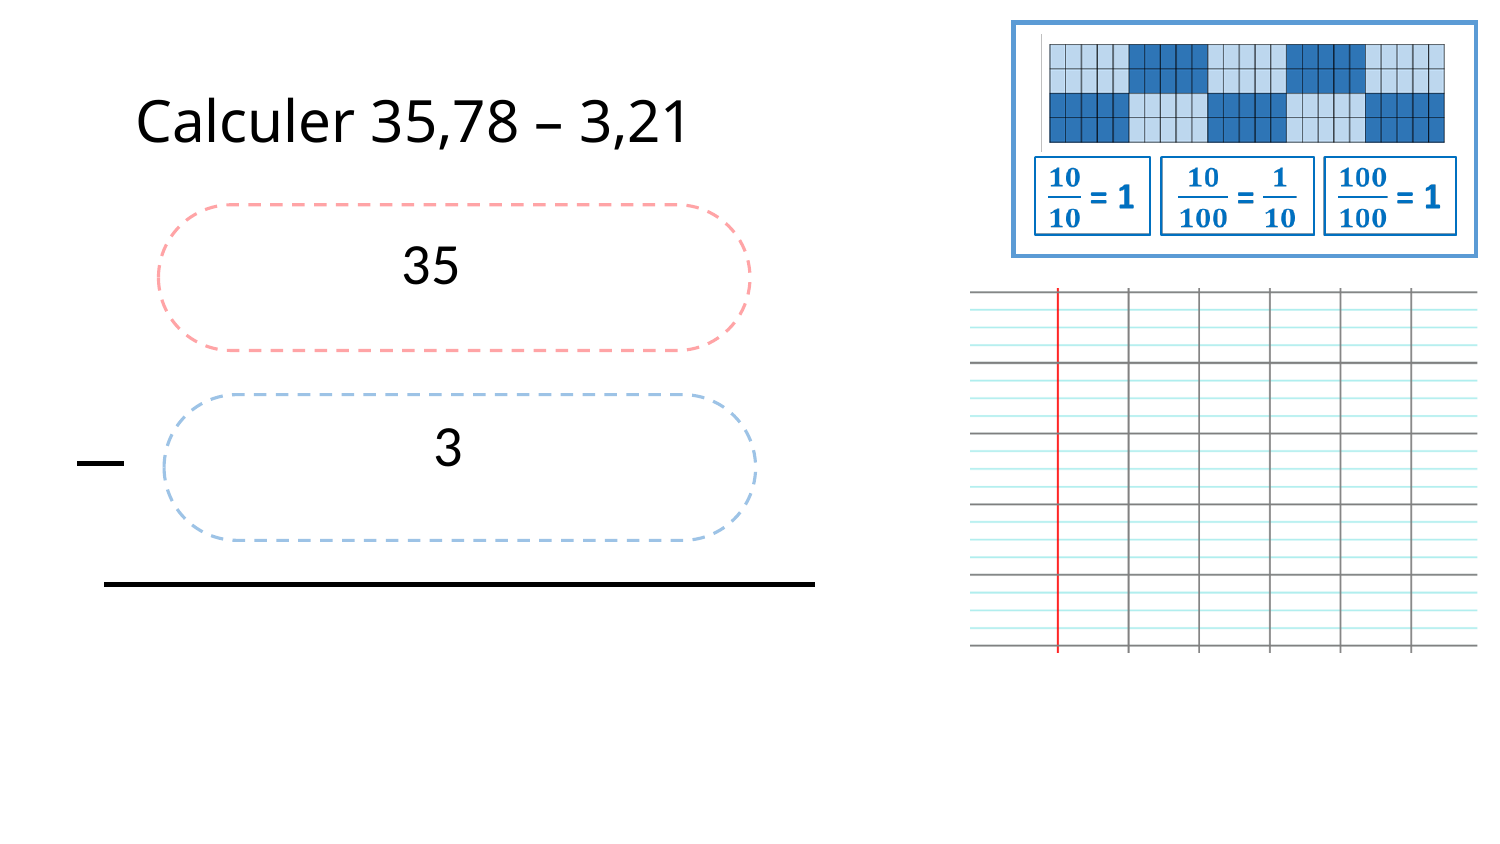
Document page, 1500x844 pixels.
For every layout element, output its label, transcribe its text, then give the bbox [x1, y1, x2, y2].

picture [1011, 20, 1478, 258]
picture [970, 288, 1478, 653]
text_box [163, 393, 757, 542]
text_box Calculer 35,78 – 3,21 [124, 41, 1011, 205]
text_box [157, 203, 752, 352]
